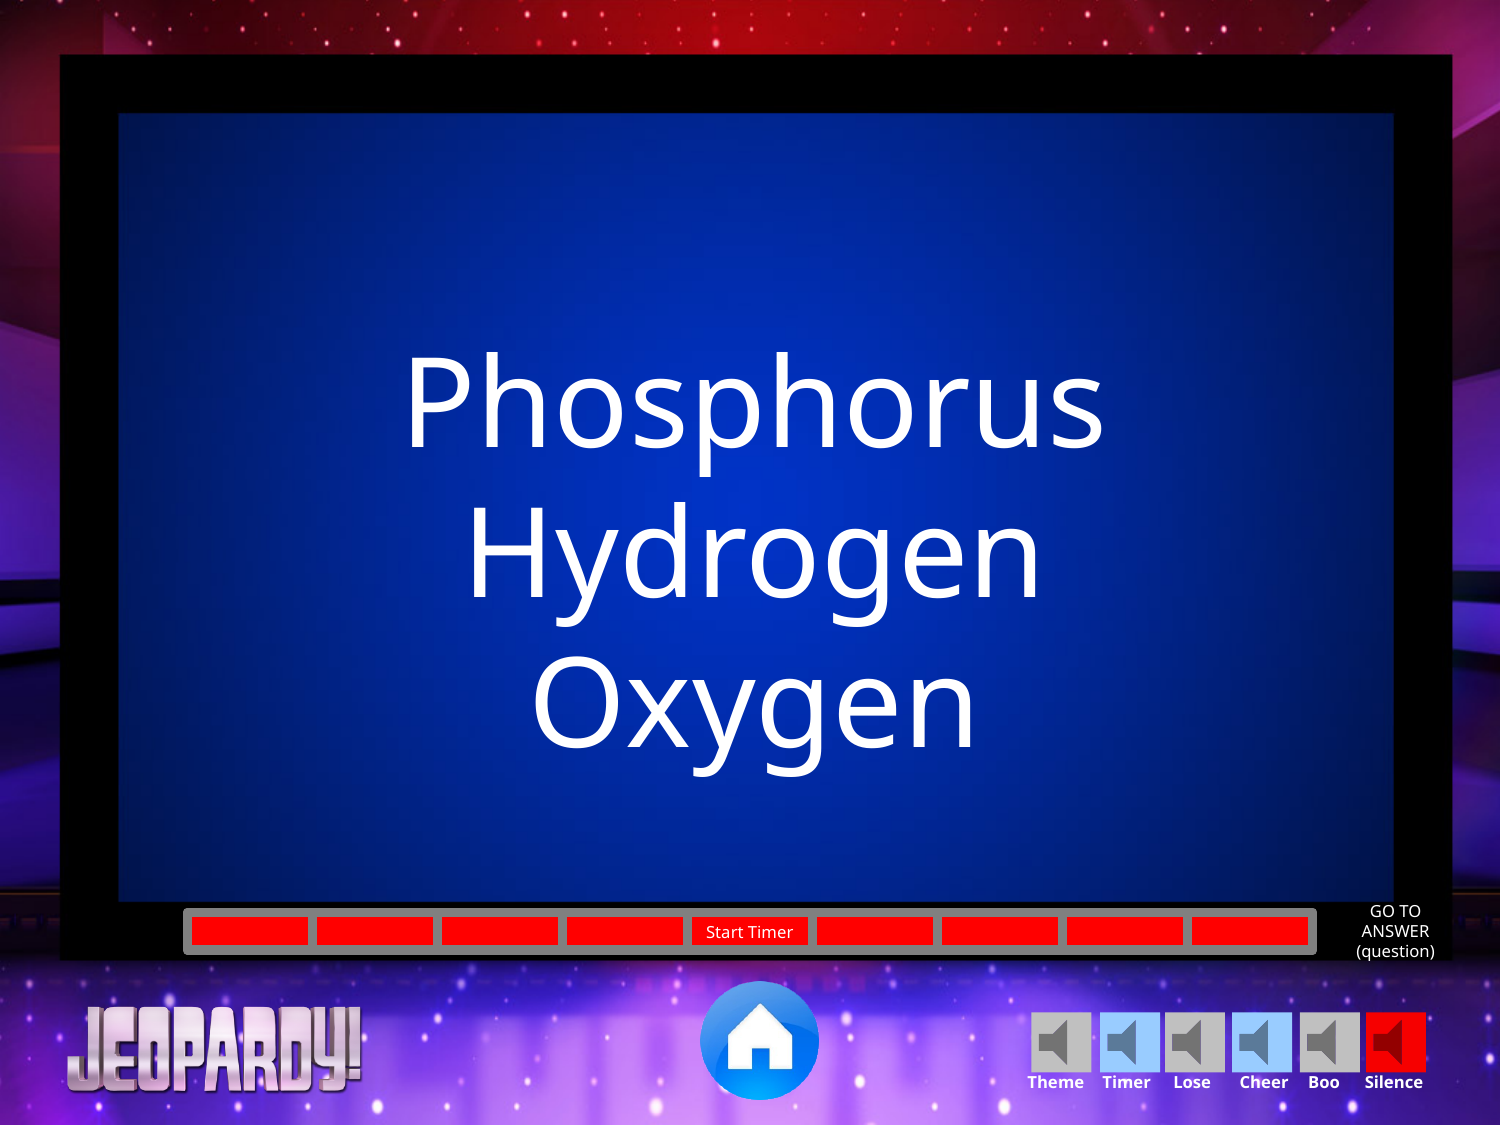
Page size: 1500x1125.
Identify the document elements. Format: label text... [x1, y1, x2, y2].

picture [0, 0, 1500, 1125]
text_box Phosphorus Hydrogen Oxygen [133, 164, 1375, 780]
